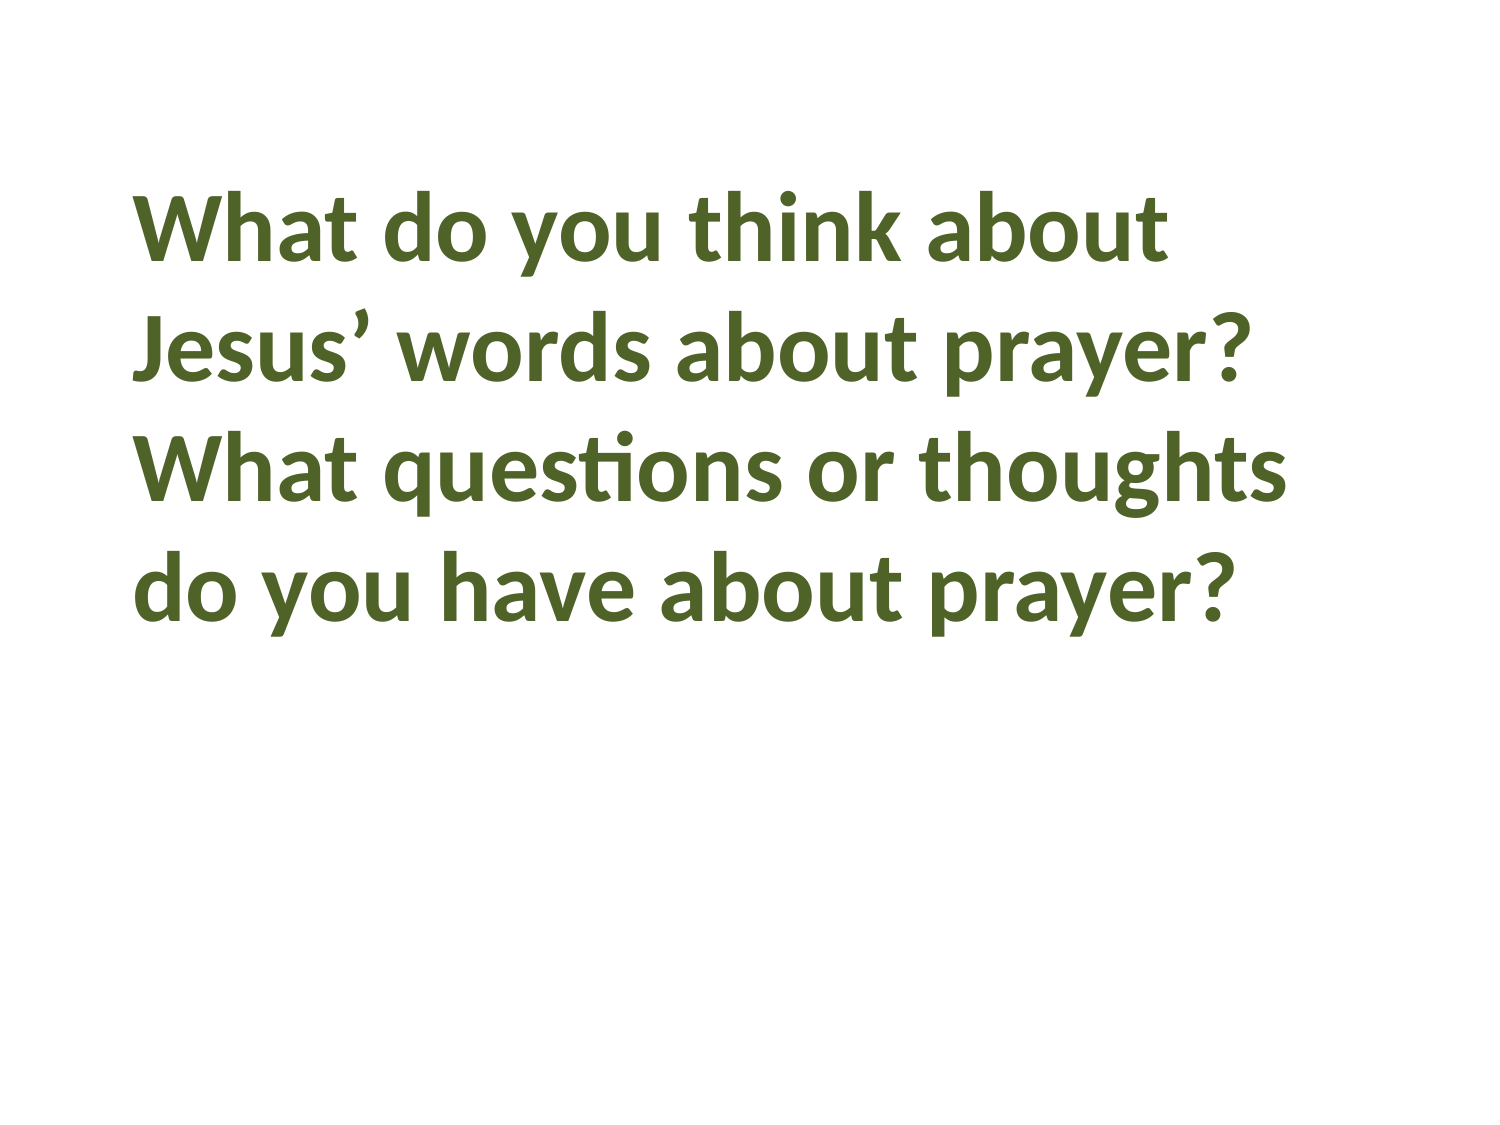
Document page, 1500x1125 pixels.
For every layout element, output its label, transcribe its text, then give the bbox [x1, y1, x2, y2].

text_box What do you think about Jesus’ words about prayer? What questions or thoughts do you have about prayer? [117, 154, 1362, 650]
